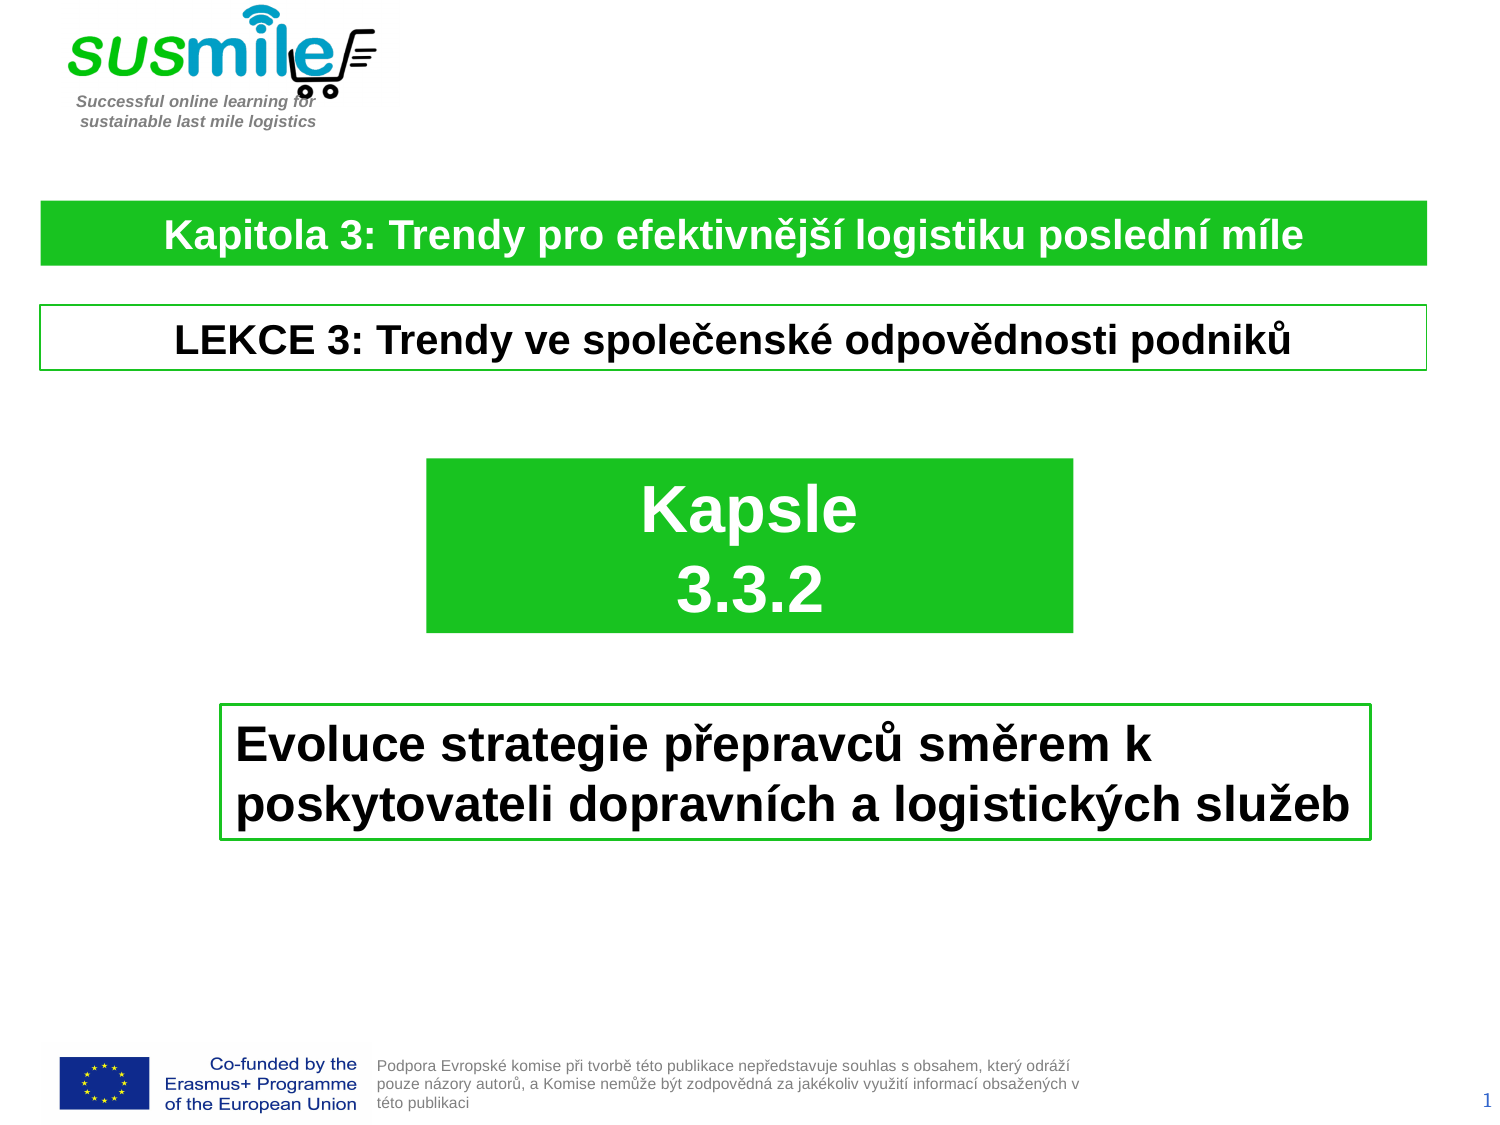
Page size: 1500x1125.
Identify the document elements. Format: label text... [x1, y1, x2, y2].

text_box Kapitola 3: Trendy pro efektivnější logistiku poslední míle [40, 200, 1428, 266]
text_box Evoluce strategie přepravců směrem k poskytovateli dopravních a logistických služeb [220, 704, 1371, 840]
text_box LEKCE 3: Trendy ve společenské odpovědnosti podniků [39, 304, 1427, 370]
picture [41, 1042, 372, 1125]
text_box Kapsle 3.3.2 [426, 458, 1074, 634]
picture [61, 0, 400, 107]
slide_number 1 [1156, 1069, 1500, 1125]
